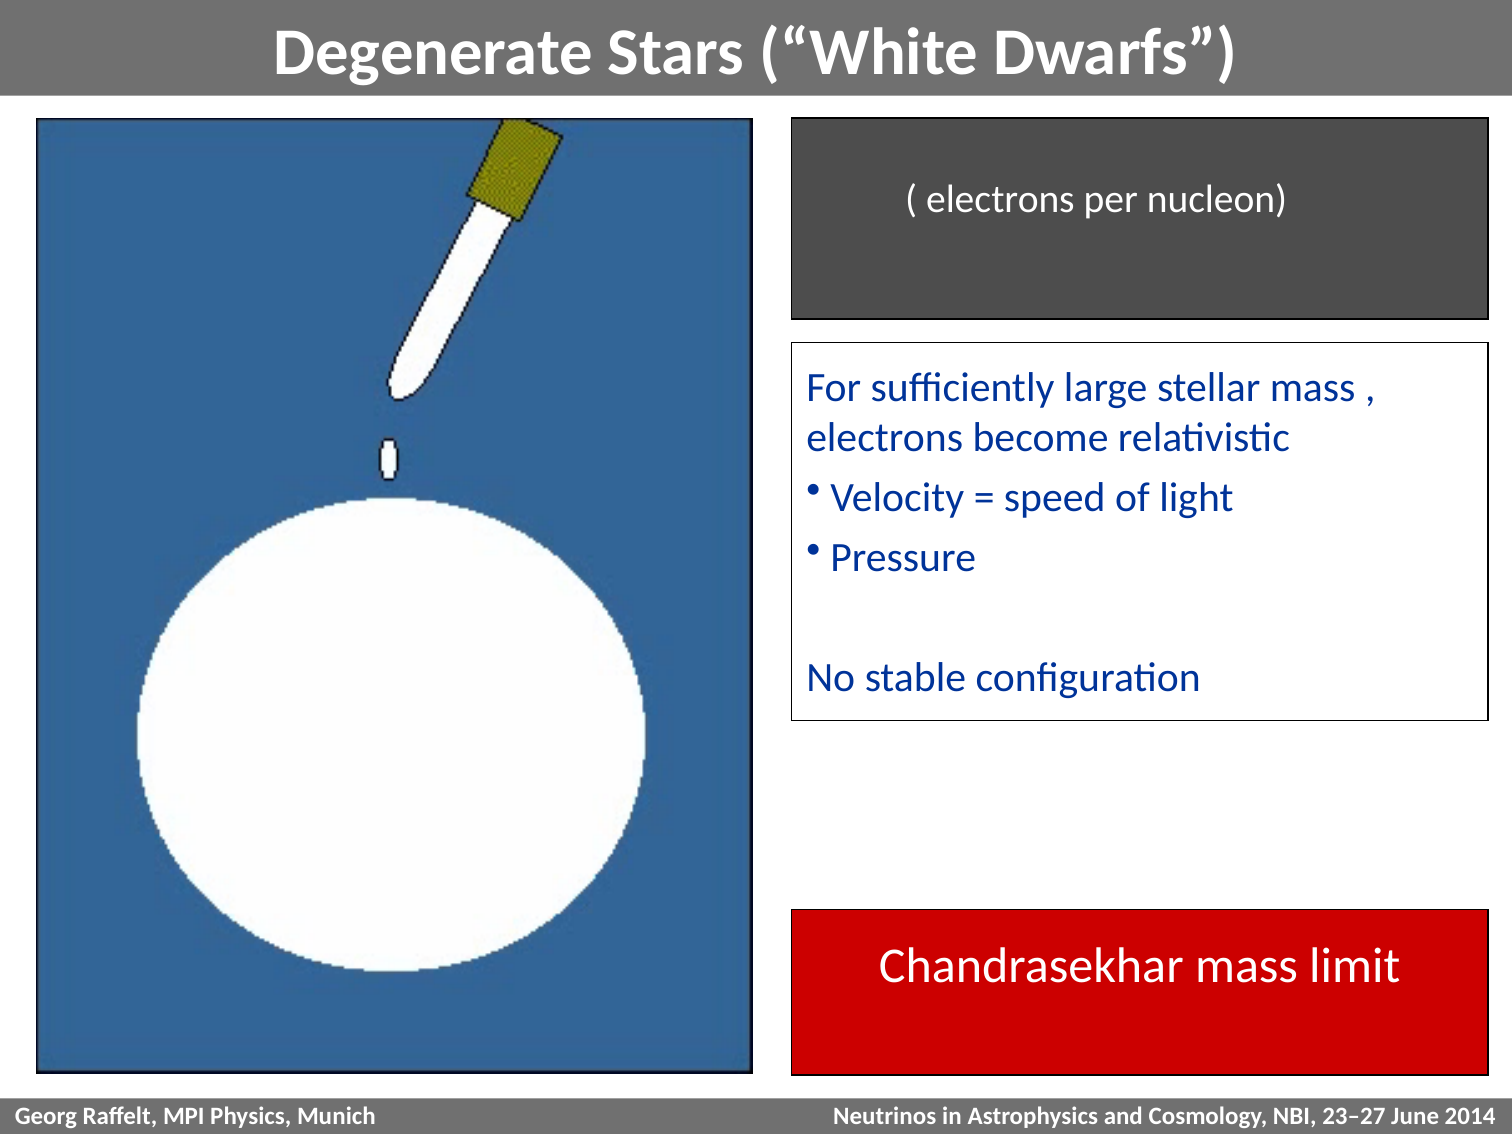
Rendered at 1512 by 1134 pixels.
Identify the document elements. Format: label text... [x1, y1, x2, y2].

title Degenerate Stars (“White Dwarfs”) [0, 0, 1512, 96]
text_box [35, 117, 754, 1075]
